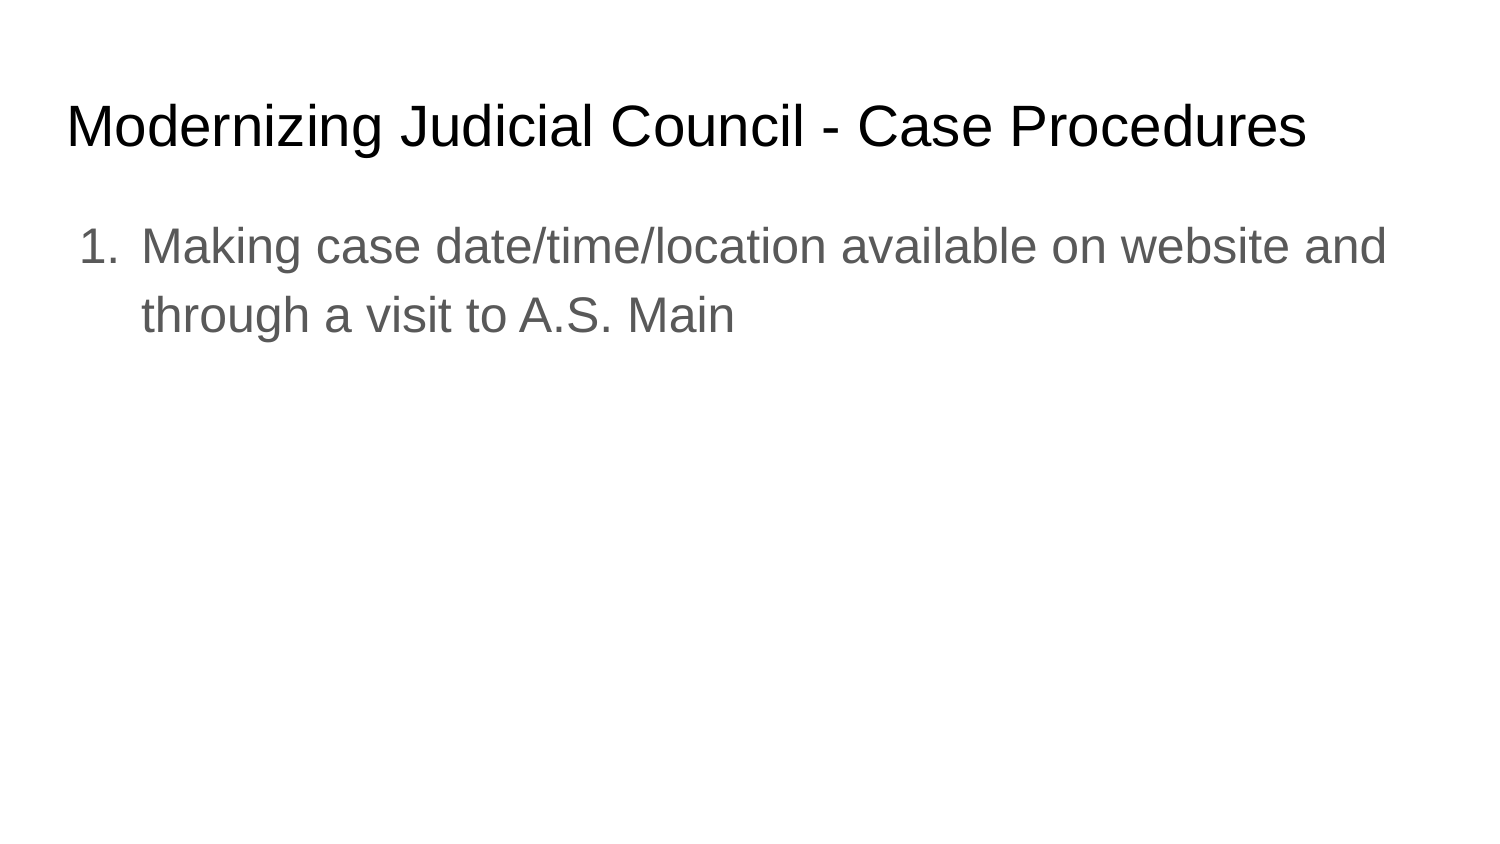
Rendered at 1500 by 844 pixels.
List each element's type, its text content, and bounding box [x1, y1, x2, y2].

list Making case date/time/location available on website and through a visit to A.S. Main [51, 189, 1449, 750]
title Modernizing Judicial Council - Case Procedures [51, 72, 1449, 167]
